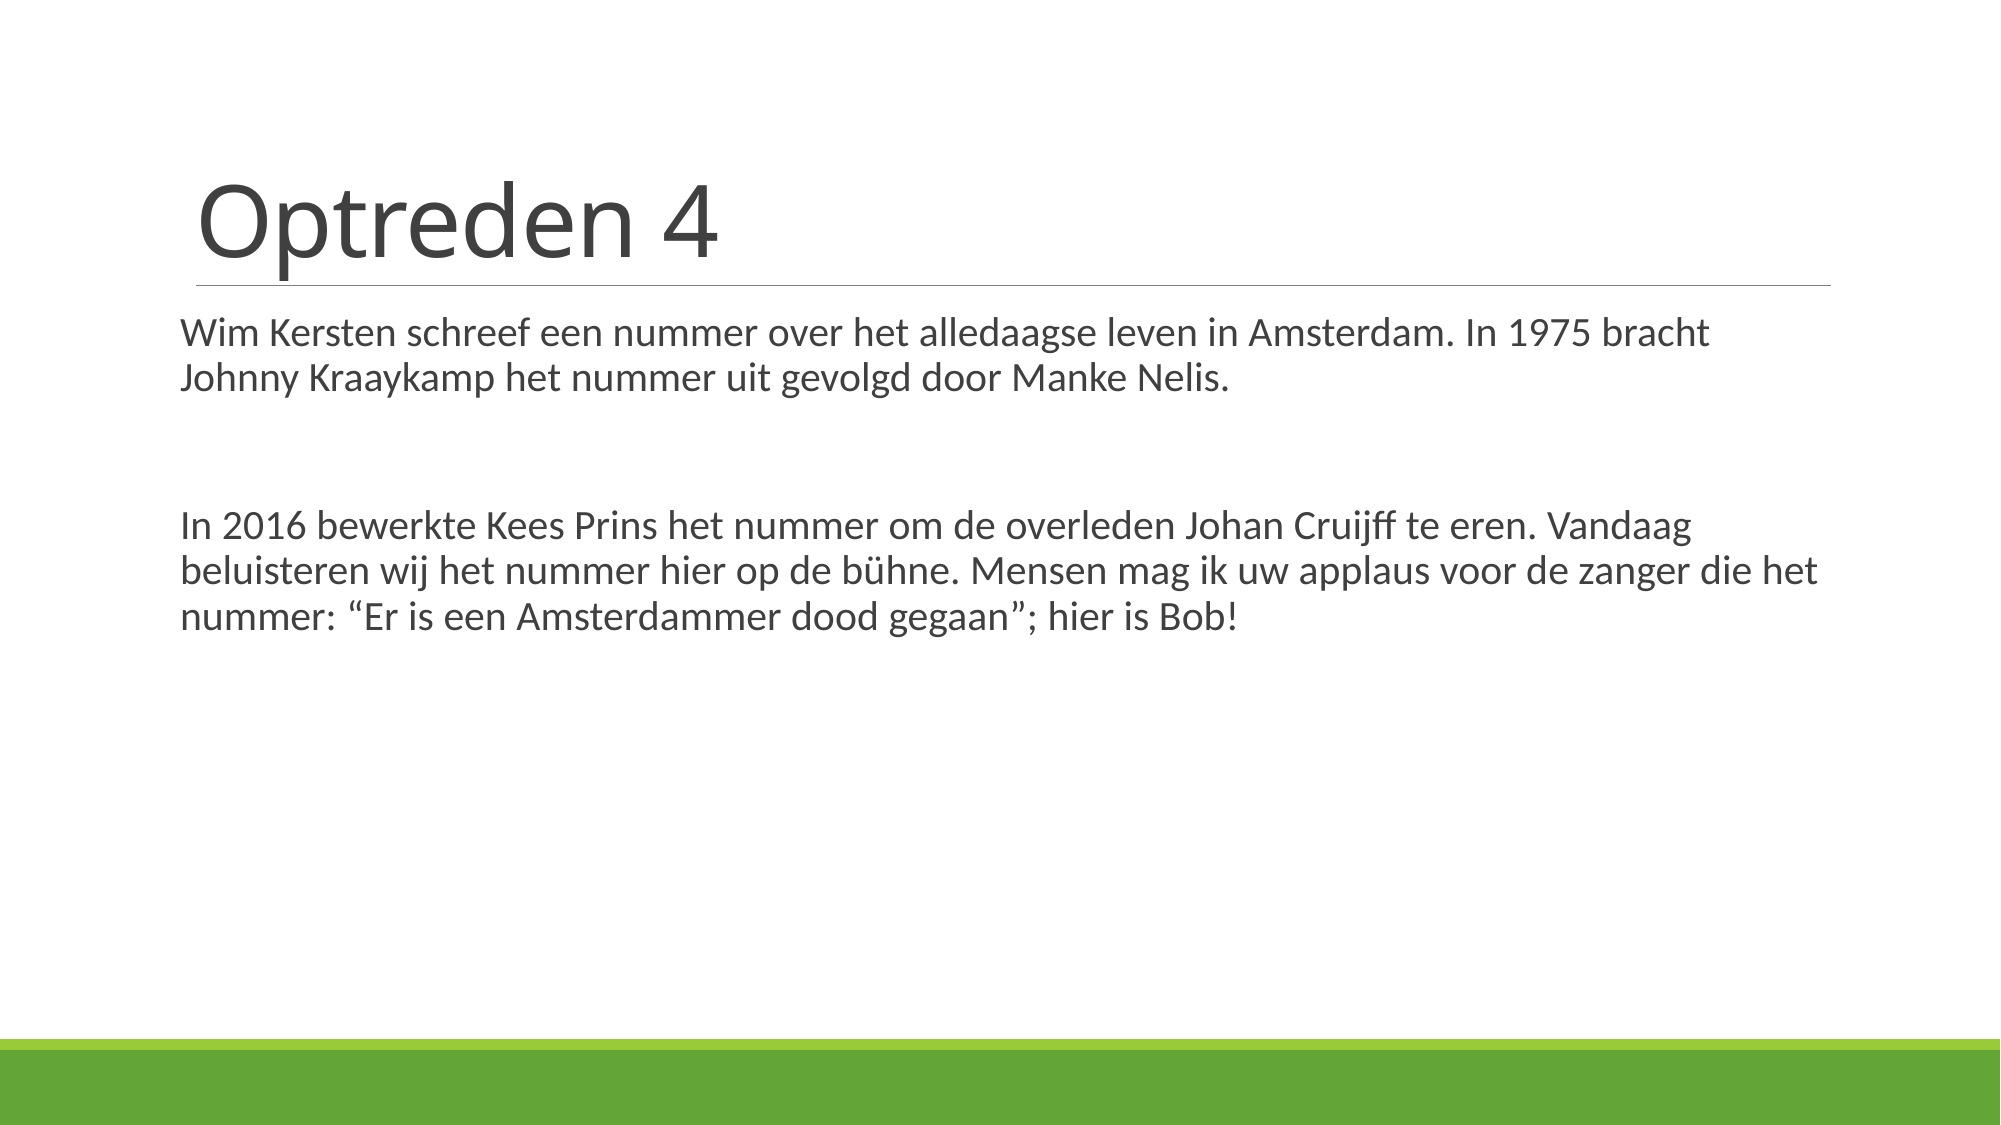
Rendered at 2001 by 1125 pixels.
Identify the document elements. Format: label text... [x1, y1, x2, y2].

title Optreden 4 [180, 47, 1830, 285]
list Wim Kersten schreef een nummer over het alledaagse leven in Amsterdam. In 1975 bracht Johnny Kraaykamp het nummer uit gevolgd door Manke Nelis. In 2016 bewerkte Kees Prins het nummer om de overleden Johan Cruijff te eren. Vandaag beluisteren wij het nummer hier op de bühne. Mensen mag ik uw applaus voor de zanger die het nummer: “Er is een Amsterdammer dood gegaan”; hier is Bob! [180, 302, 1830, 963]
